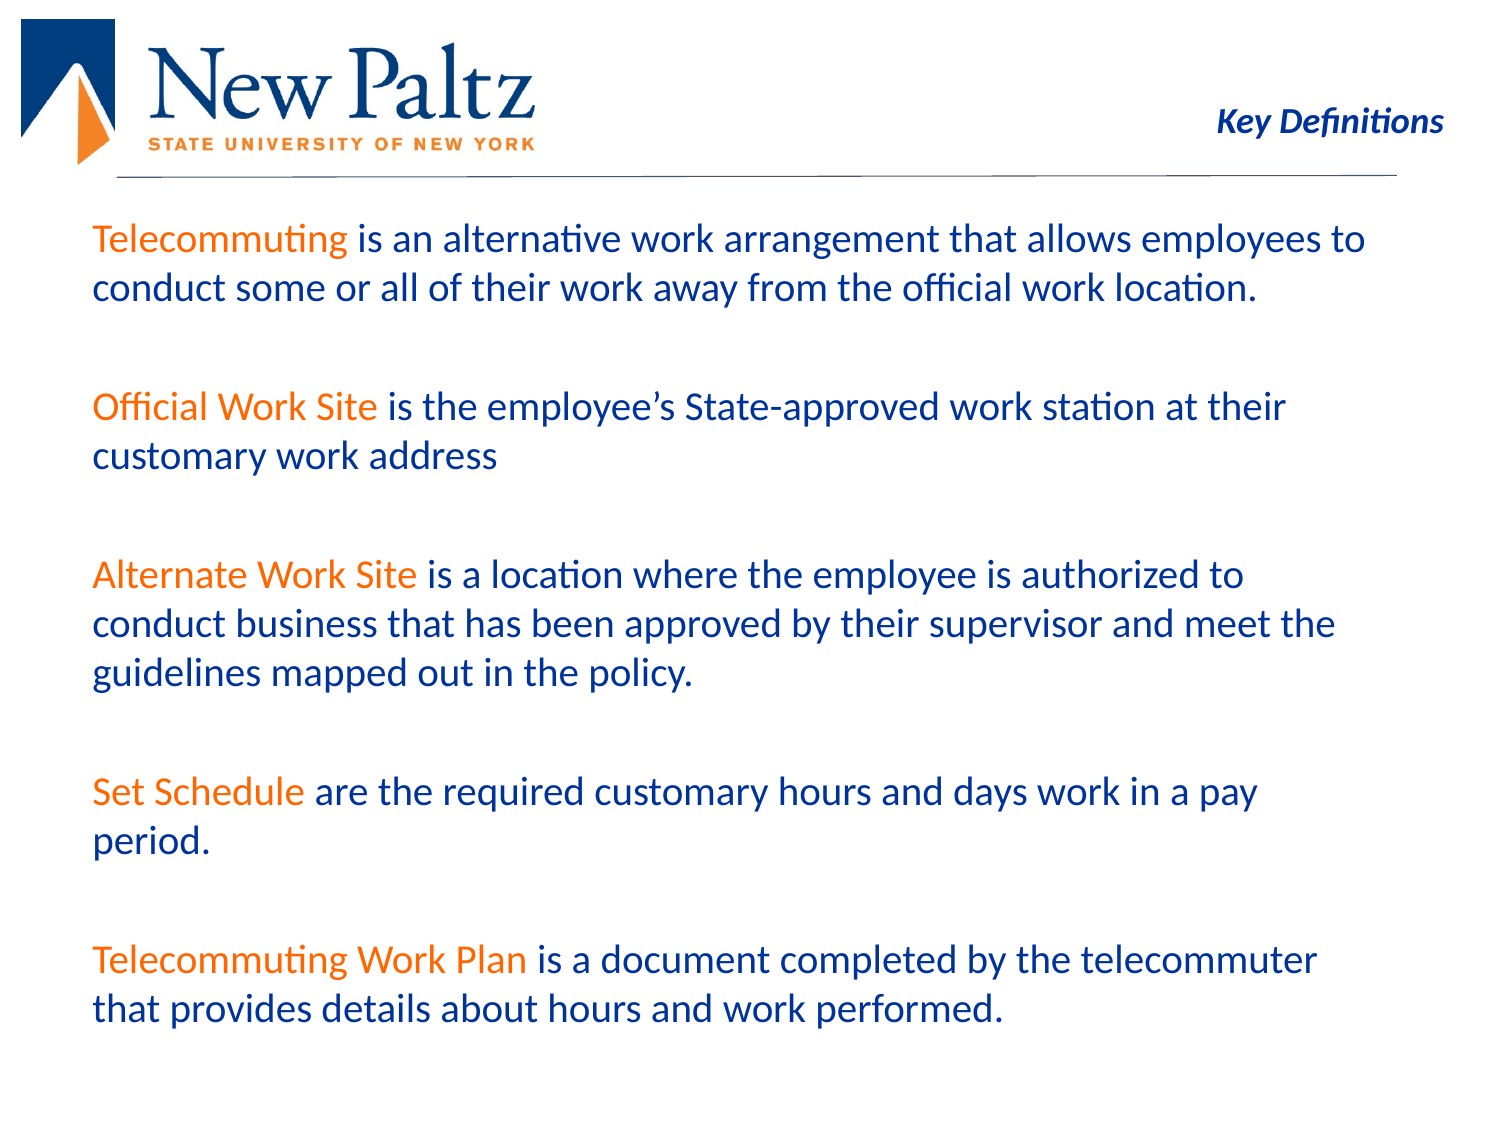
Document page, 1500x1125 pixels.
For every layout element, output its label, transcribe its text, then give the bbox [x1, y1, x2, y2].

title Key Definitions [165, 44, 1460, 149]
list Telecommuting is an alternative work arrangement that allows employees to conduct some or all of their work away from the official work location. Official Work Site is the employee’s State-approved work station at their customary work address Alternate Work Site is a location where the employee is authorized to conduct business that has been approved by their supervisor and meet the guidelines mapped out in the policy. Set Schedule are the required customary hours and days work in a pay period. Telecommuting Work Plan is a document completed by the telecommuter that provides details about hours and work performed. [77, 204, 1397, 1044]
picture [21, 19, 537, 165]
